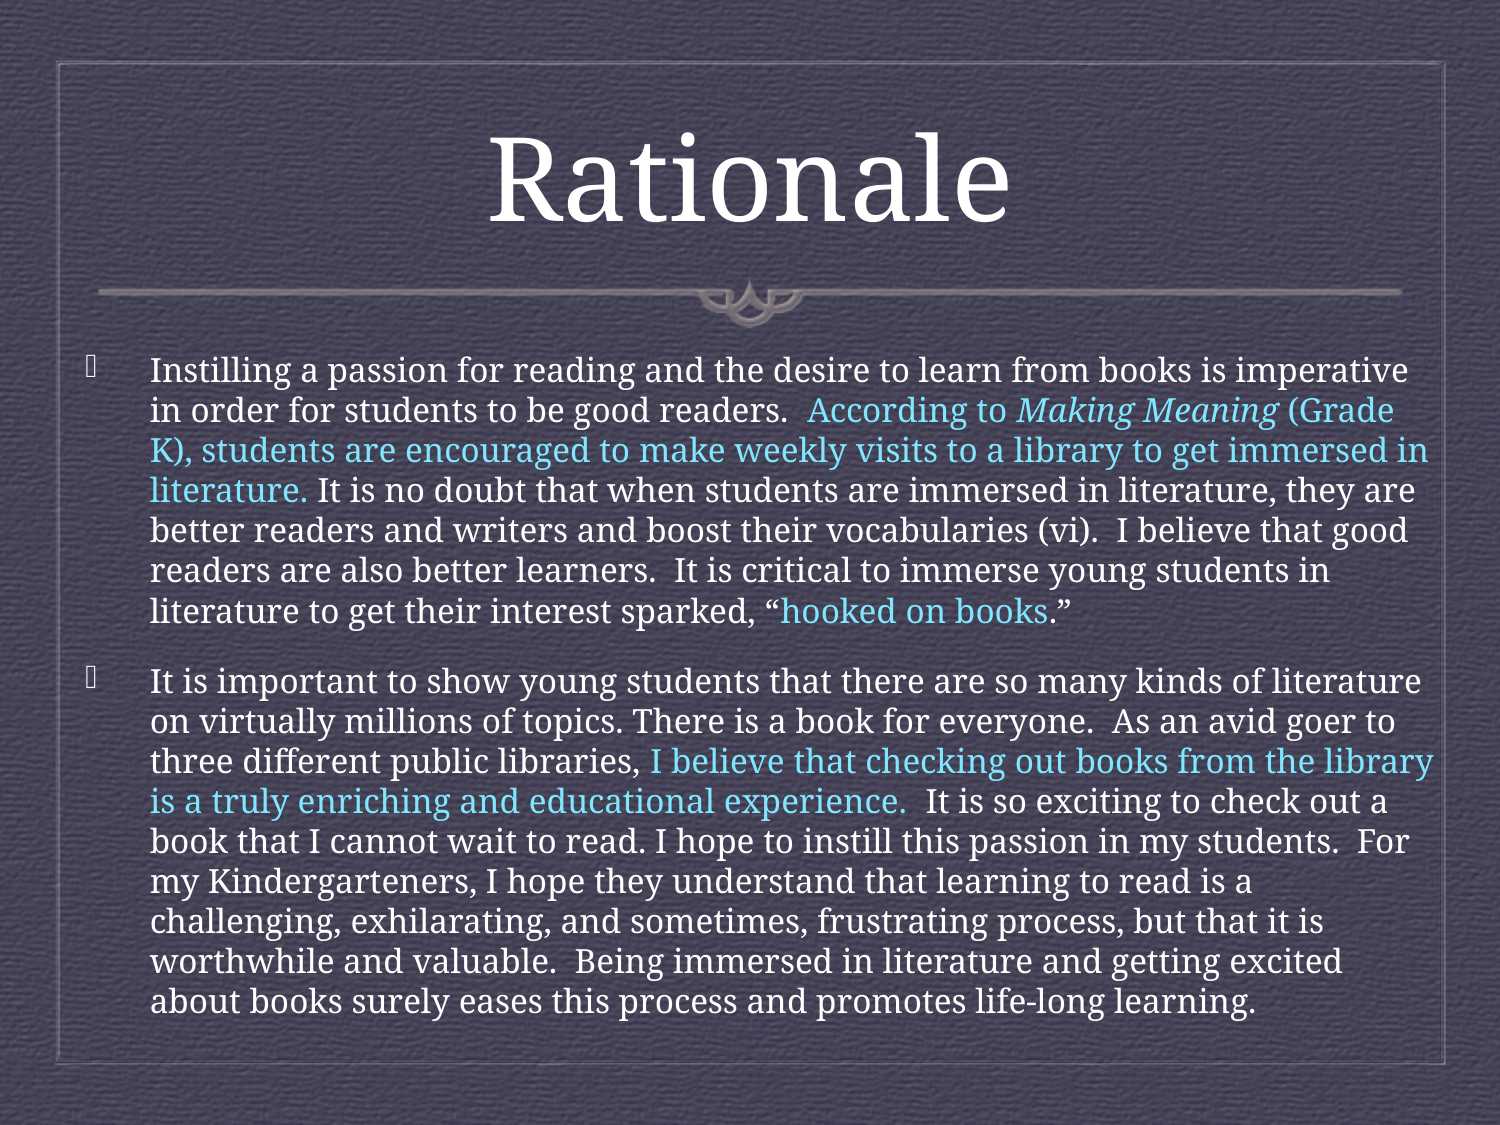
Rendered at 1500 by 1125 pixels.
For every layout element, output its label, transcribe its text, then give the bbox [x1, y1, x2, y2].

title Rationale [131, 62, 1369, 288]
list Instilling a passion for reading and the desire to learn from books is imperative in order for students to be good readers. According to Making Meaning (Grade K), students are encouraged to make weekly visits to a library to get immersed in literature. It is no doubt that when students are immersed in literature, they are better readers and writers and boost their vocabularies (vi). I believe that good readers are also better learners. It is critical to immerse young students in literature to get their interest sparked, “hooked on books.” It is important to show young students that there are so many kinds of literature on virtually millions of topics. There is a book for everyone. As an avid goer to three different public libraries, I believe that checking out books from the library is a truly enriching and educational experience. It is so exciting to check out a book that I cannot wait to read. I hope to instill this passion in my students. For my Kindergarteners, I hope they understand that learning to read is a challenging, exhilarating, and sometimes, frustrating process, but that it is worthwhile and valuable. Being immersed in literature and getting excited about books surely eases this process and promotes life-long learning. [70, 341, 1456, 1076]
picture [0, 0, 1500, 1125]
